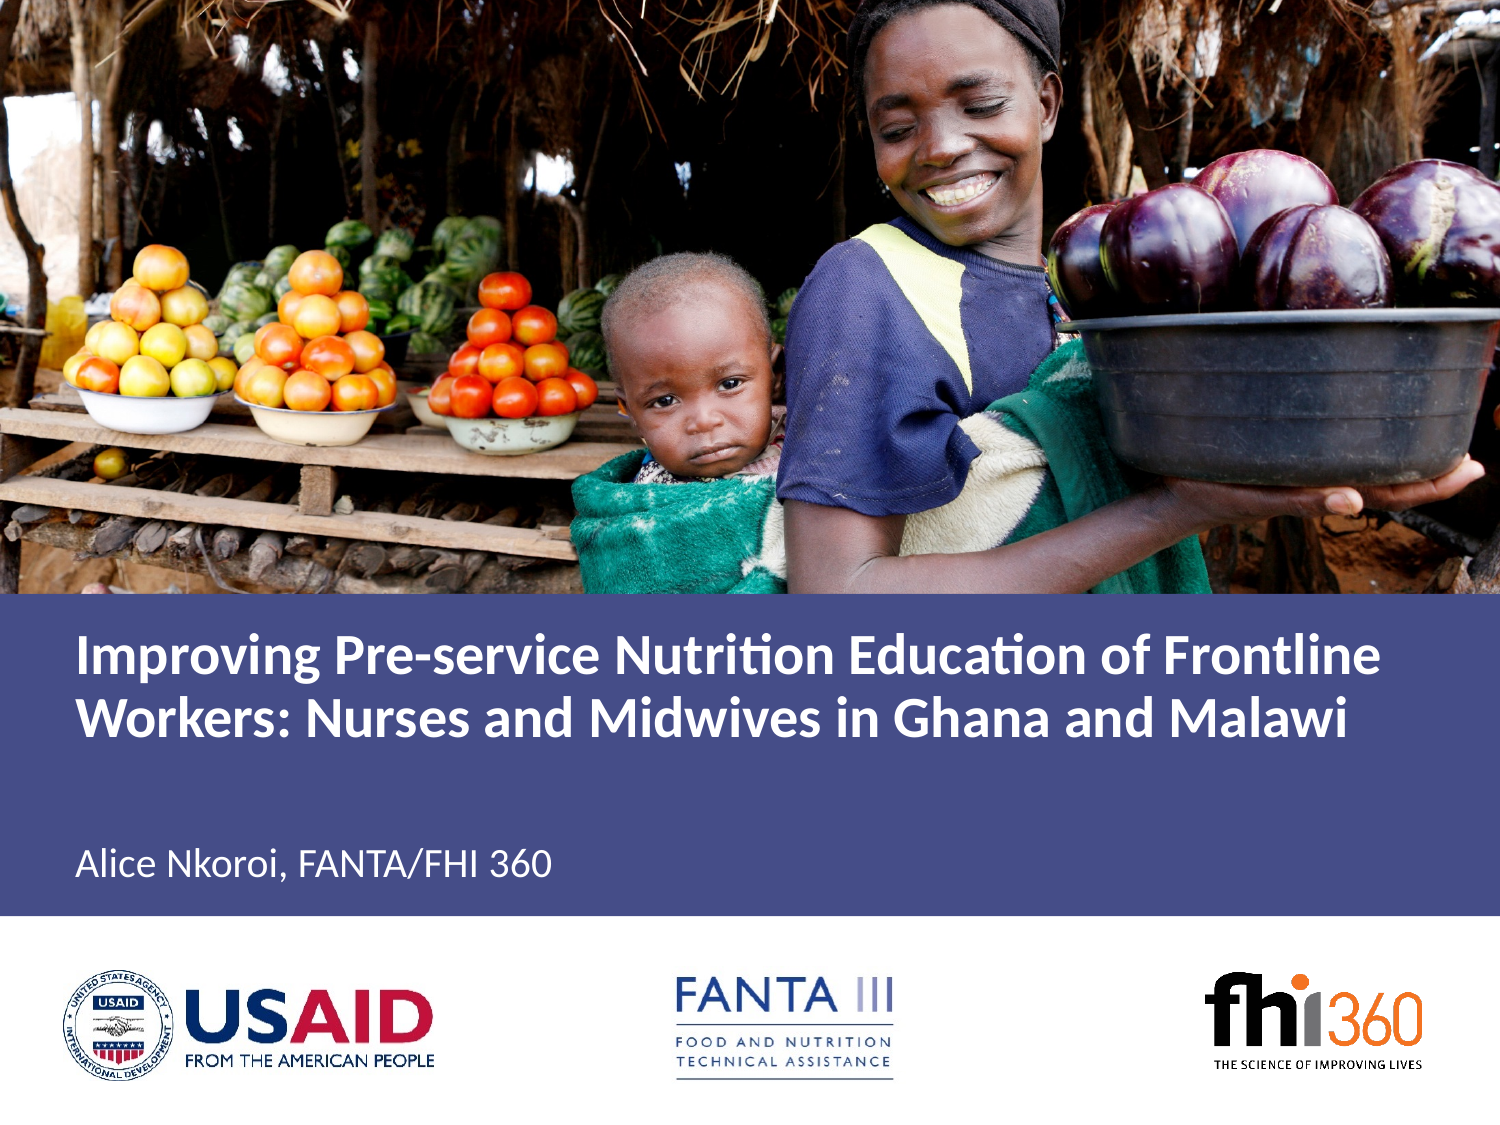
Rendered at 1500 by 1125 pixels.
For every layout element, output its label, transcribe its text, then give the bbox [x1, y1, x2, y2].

picture [658, 966, 912, 1089]
picture [1205, 972, 1422, 1069]
text_box Improving Pre-service Nutrition Education of Frontline Workers: Nurses and Midwives in Ghana and Malawi Alice Nkoroi, FANTA/FHI 360 [0, 704, 1500, 917]
picture [63, 970, 434, 1081]
picture [0, 0, 1500, 704]
